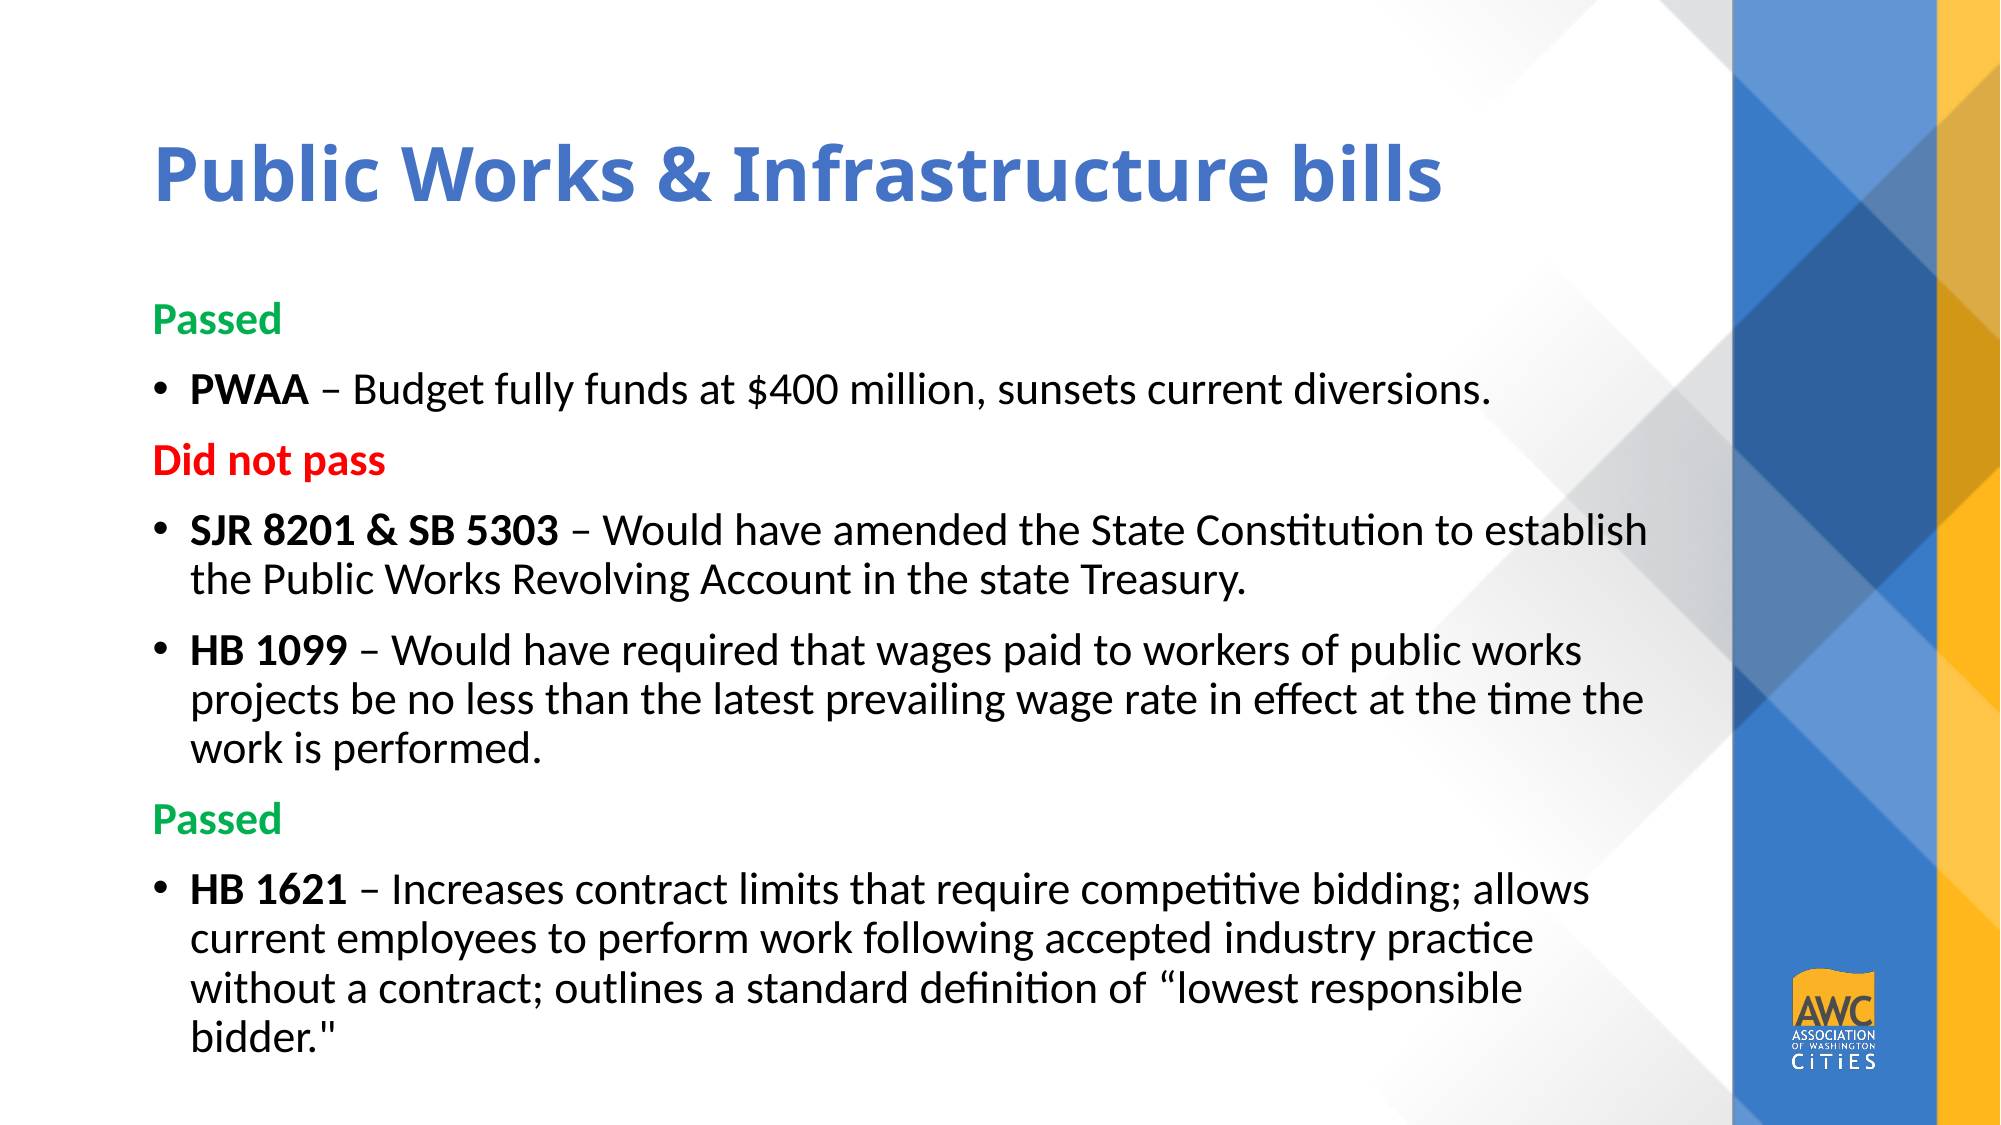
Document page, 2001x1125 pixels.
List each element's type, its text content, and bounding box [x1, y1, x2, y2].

picture [1368, 0, 2000, 1125]
title Public Works & Infrastructure bills [137, 75, 1693, 226]
list Passed PWAA – Budget fully funds at $400 million, sunsets current diversions. Did not pass SJR 8201 & SB 5303 – Would have amended the State Constitution to establish the Public Works Revolving Account in the state Treasury. HB 1099 – Would have required that wages paid to workers of public works projects be no less than the latest prevailing wage rate in effect at the time the work is performed. Passed HB 1621 – Increases contract limits that require competitive bidding; allows current employees to perform work following accepted industry practice without a contract; outlines a standard definition of “lowest responsible bidder." [137, 287, 1693, 1075]
